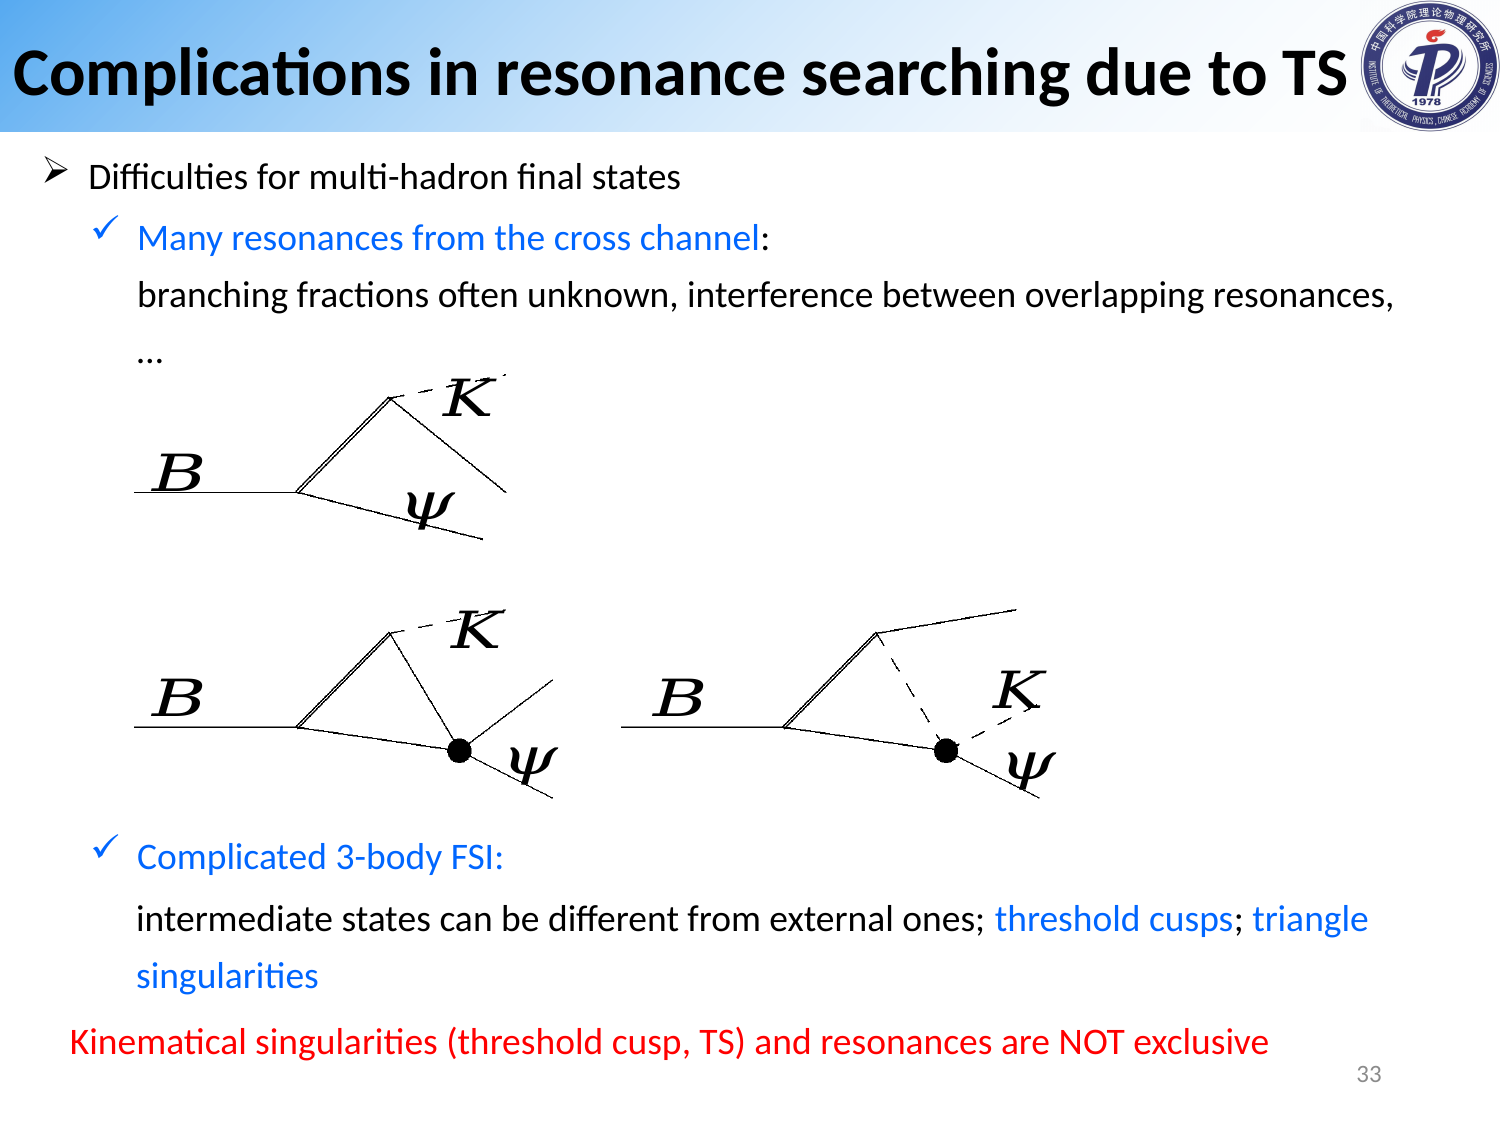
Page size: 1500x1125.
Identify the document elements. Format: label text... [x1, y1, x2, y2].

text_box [133, 371, 1062, 801]
slide_number 33 [1059, 1042, 1397, 1103]
text_box Many resonances from the cross channel: branching fractions often unknown, interference between overlapping resonances, … Complicated 3-body FSI: [75, 194, 1437, 885]
text_box Complications in resonance searching due to TS [0, 0, 1500, 132]
text_box Difficulties for multi-hadron final states [26, 132, 1375, 273]
text_box intermediate states can be different from external ones; threshold cusps; triangle singularities [121, 875, 1386, 1003]
text_box Kinematical singularities (threshold cusp, TS) and resonances are NOT exclusive [55, 1009, 1294, 1069]
